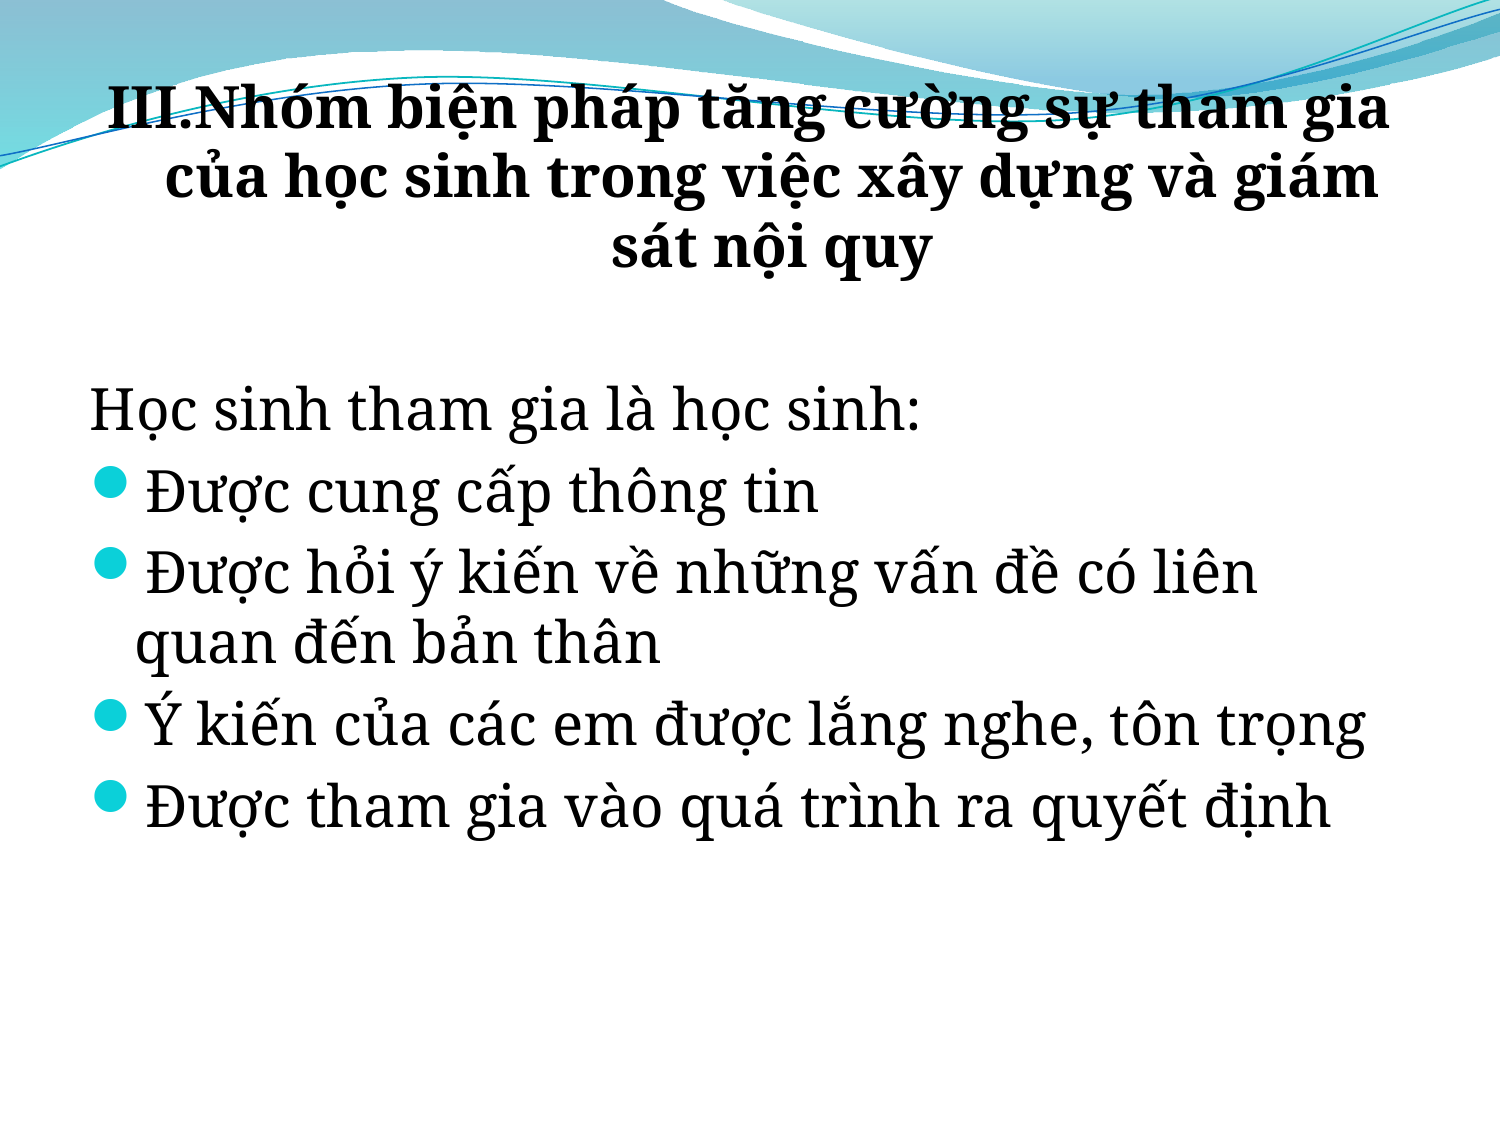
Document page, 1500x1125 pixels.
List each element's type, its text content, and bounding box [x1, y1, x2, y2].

list III.Nhóm biện pháp tăng cường sự tham gia của học sinh trong việc xây dựng và giám sát nội quy Học sinh tham gia là học sinh: Được cung cấp thông tin Được hỏi ý kiến về những vấn đề có liên quan đến bản thân Ý kiến của các em được lắng nghe, tôn trọng Được tham gia vào quá trình ra quyết định [75, 62, 1425, 925]
